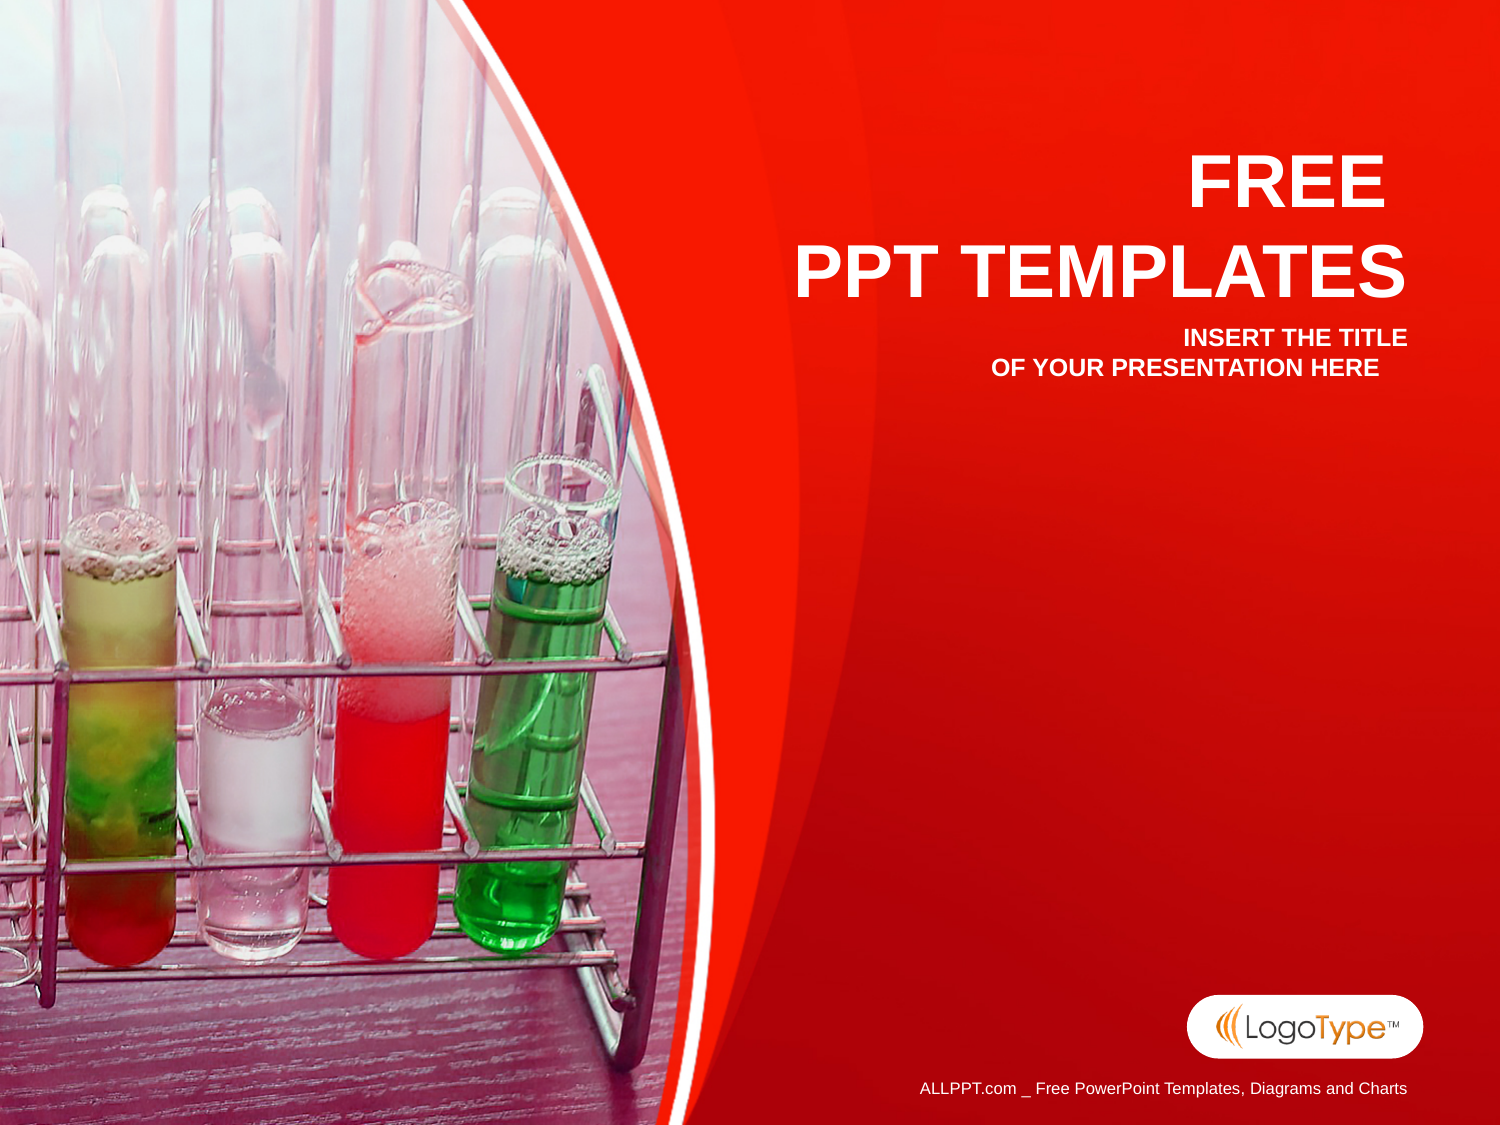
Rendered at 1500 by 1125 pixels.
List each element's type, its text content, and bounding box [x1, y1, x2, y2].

text_box FREE PPT TEMPLATES [531, 125, 1424, 321]
text_box ALLPPT.com _ Free PowerPoint Templates, Diagrams and Charts [0, 1070, 1424, 1106]
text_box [1186, 994, 1424, 1059]
text_box INSERT THE TITLE OF YOUR PRESENTATION HERE [531, 321, 1424, 389]
picture [0, 0, 1500, 1125]
